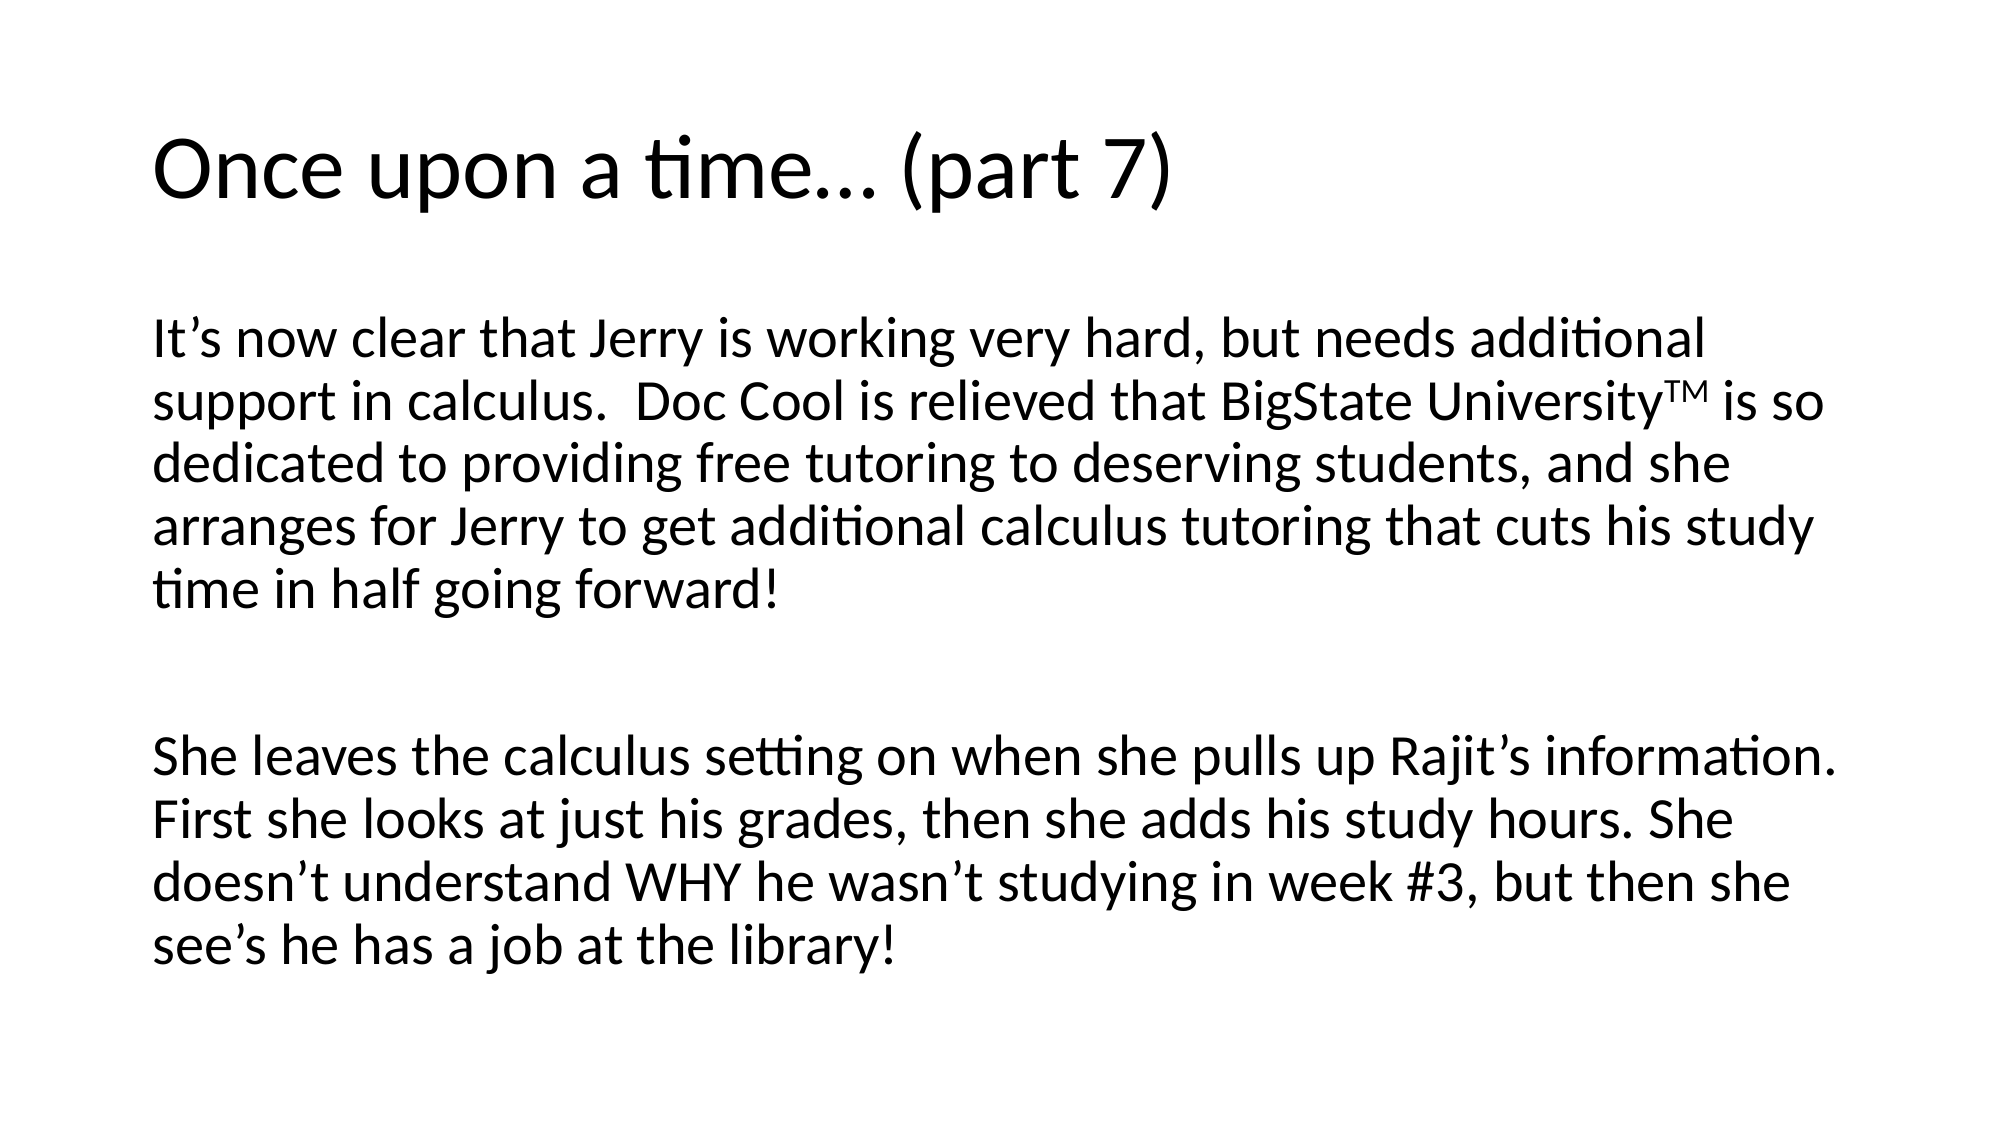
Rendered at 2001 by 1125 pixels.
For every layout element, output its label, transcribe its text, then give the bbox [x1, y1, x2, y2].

list It’s now clear that Jerry is working very hard, but needs additional support in calculus. Doc Cool is relieved that BigState UniversityTM is so dedicated to providing free tutoring to deserving students, and she arranges for Jerry to get additional calculus tutoring that cuts his study time in half going forward! She leaves the calculus setting on when she pulls up Rajit’s information. First she looks at just his grades, then she adds his study hours. She doesn’t understand WHY he wasn’t studying in week #3, but then she see’s he has a job at the library! [137, 299, 1863, 1014]
title Once upon a time… (part 7) [137, 59, 1863, 278]
